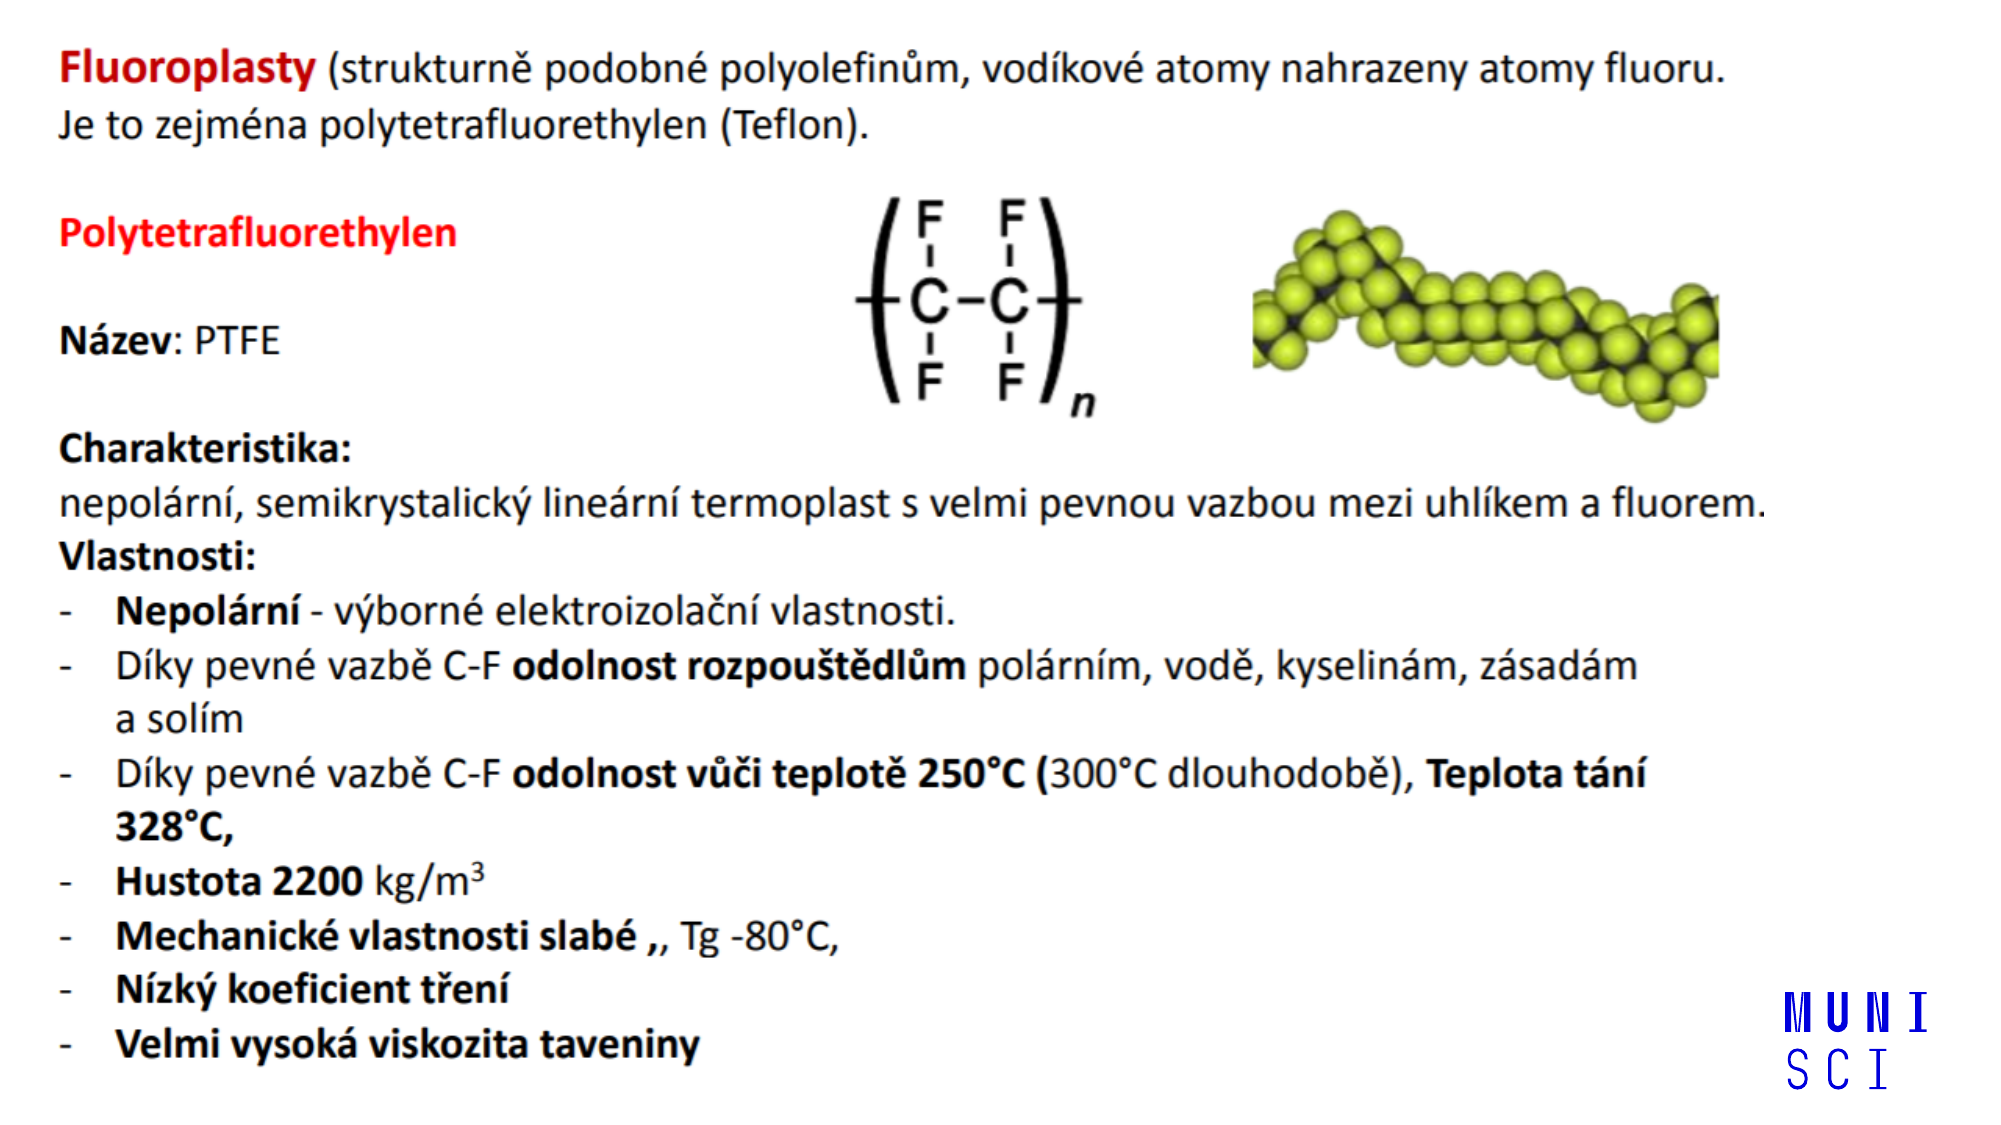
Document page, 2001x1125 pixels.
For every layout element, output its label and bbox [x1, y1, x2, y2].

picture [40, 23, 1765, 1087]
